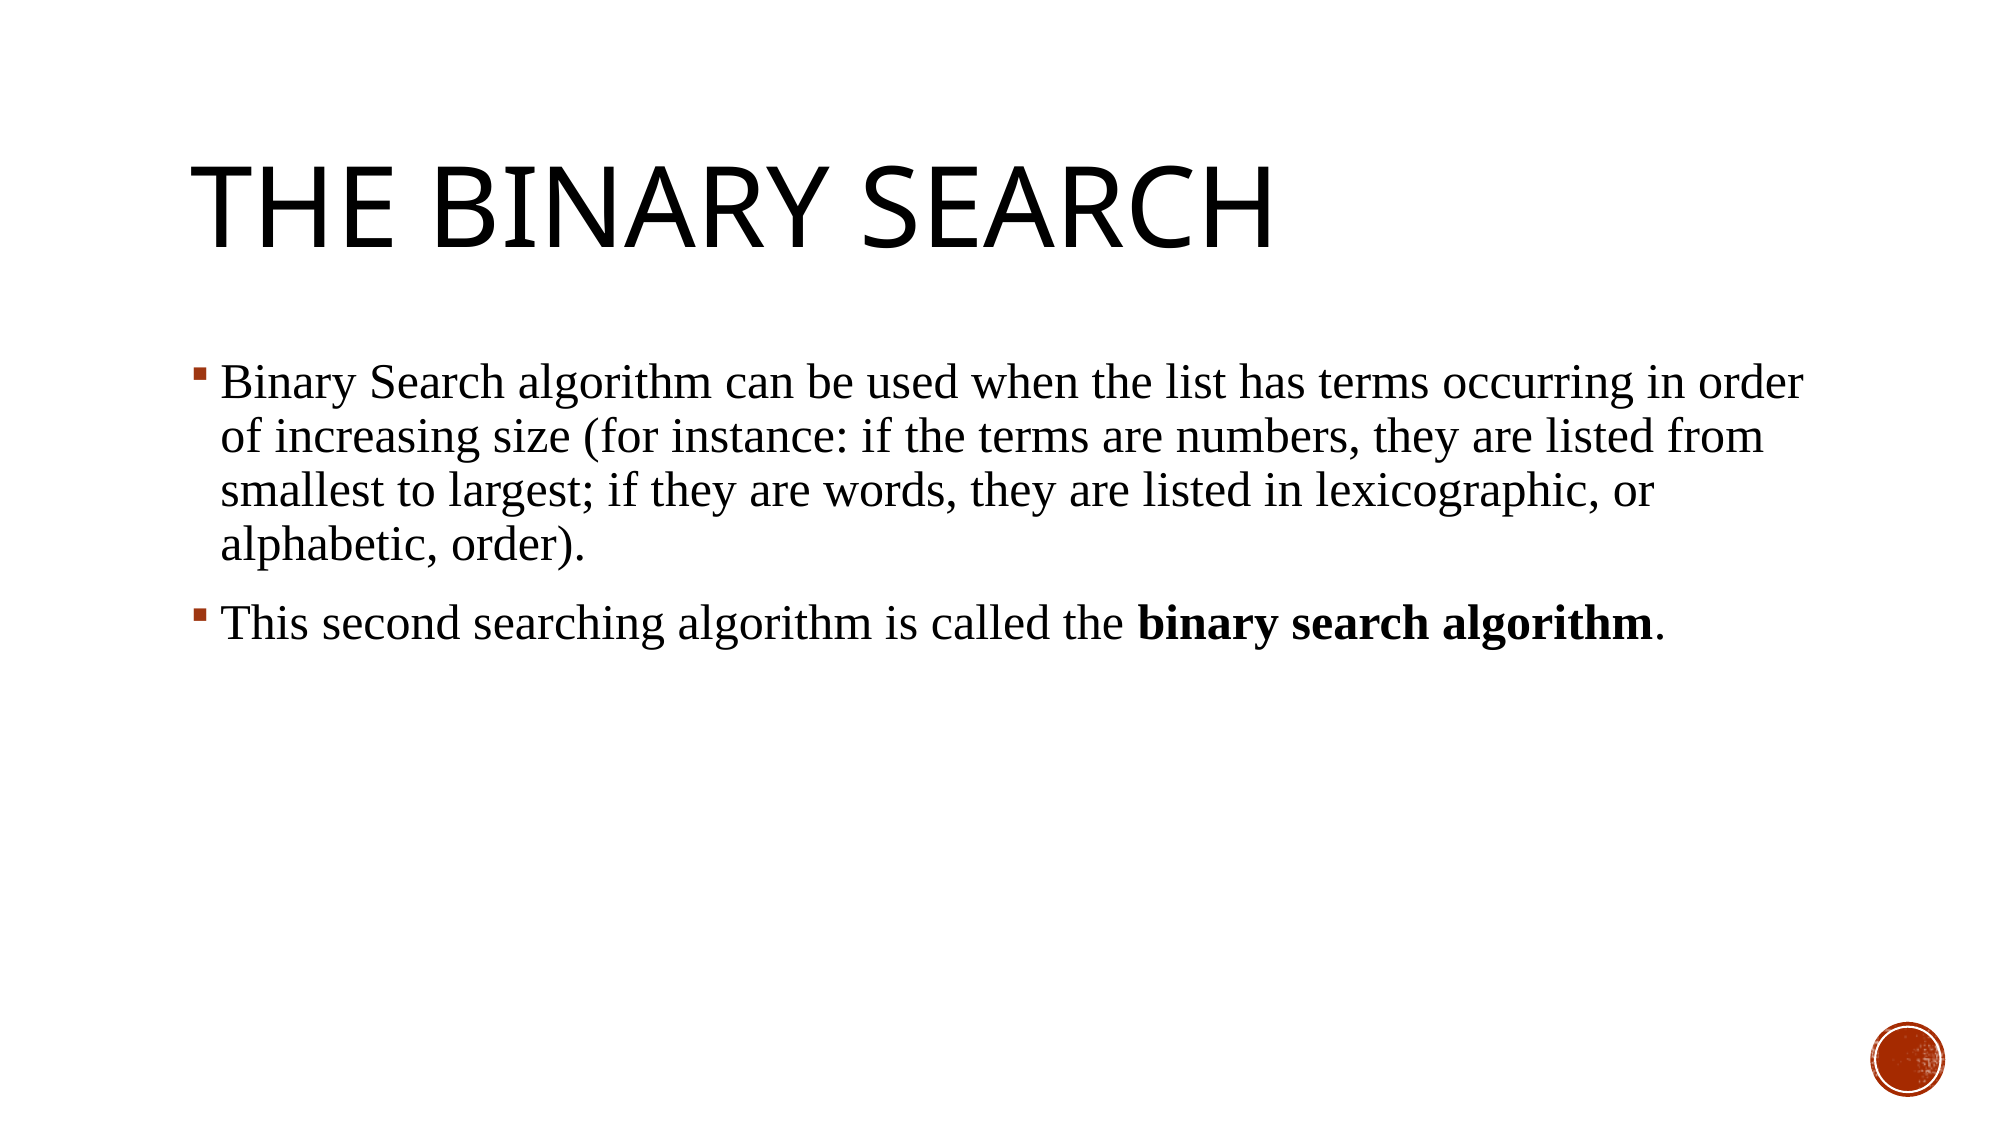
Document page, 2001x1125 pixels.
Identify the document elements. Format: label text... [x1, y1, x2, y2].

title THE BINARY SEARCH [175, 79, 1826, 344]
list Binary Search algorithm can be used when the list has terms occurring in order of increasing size (for instance: if the terms are numbers, they are listed from smallest to largest; if they are words, they are listed in lexicographic, or alphabetic, order). This second searching algorithm is called the binary search algorithm. [175, 348, 1826, 1013]
